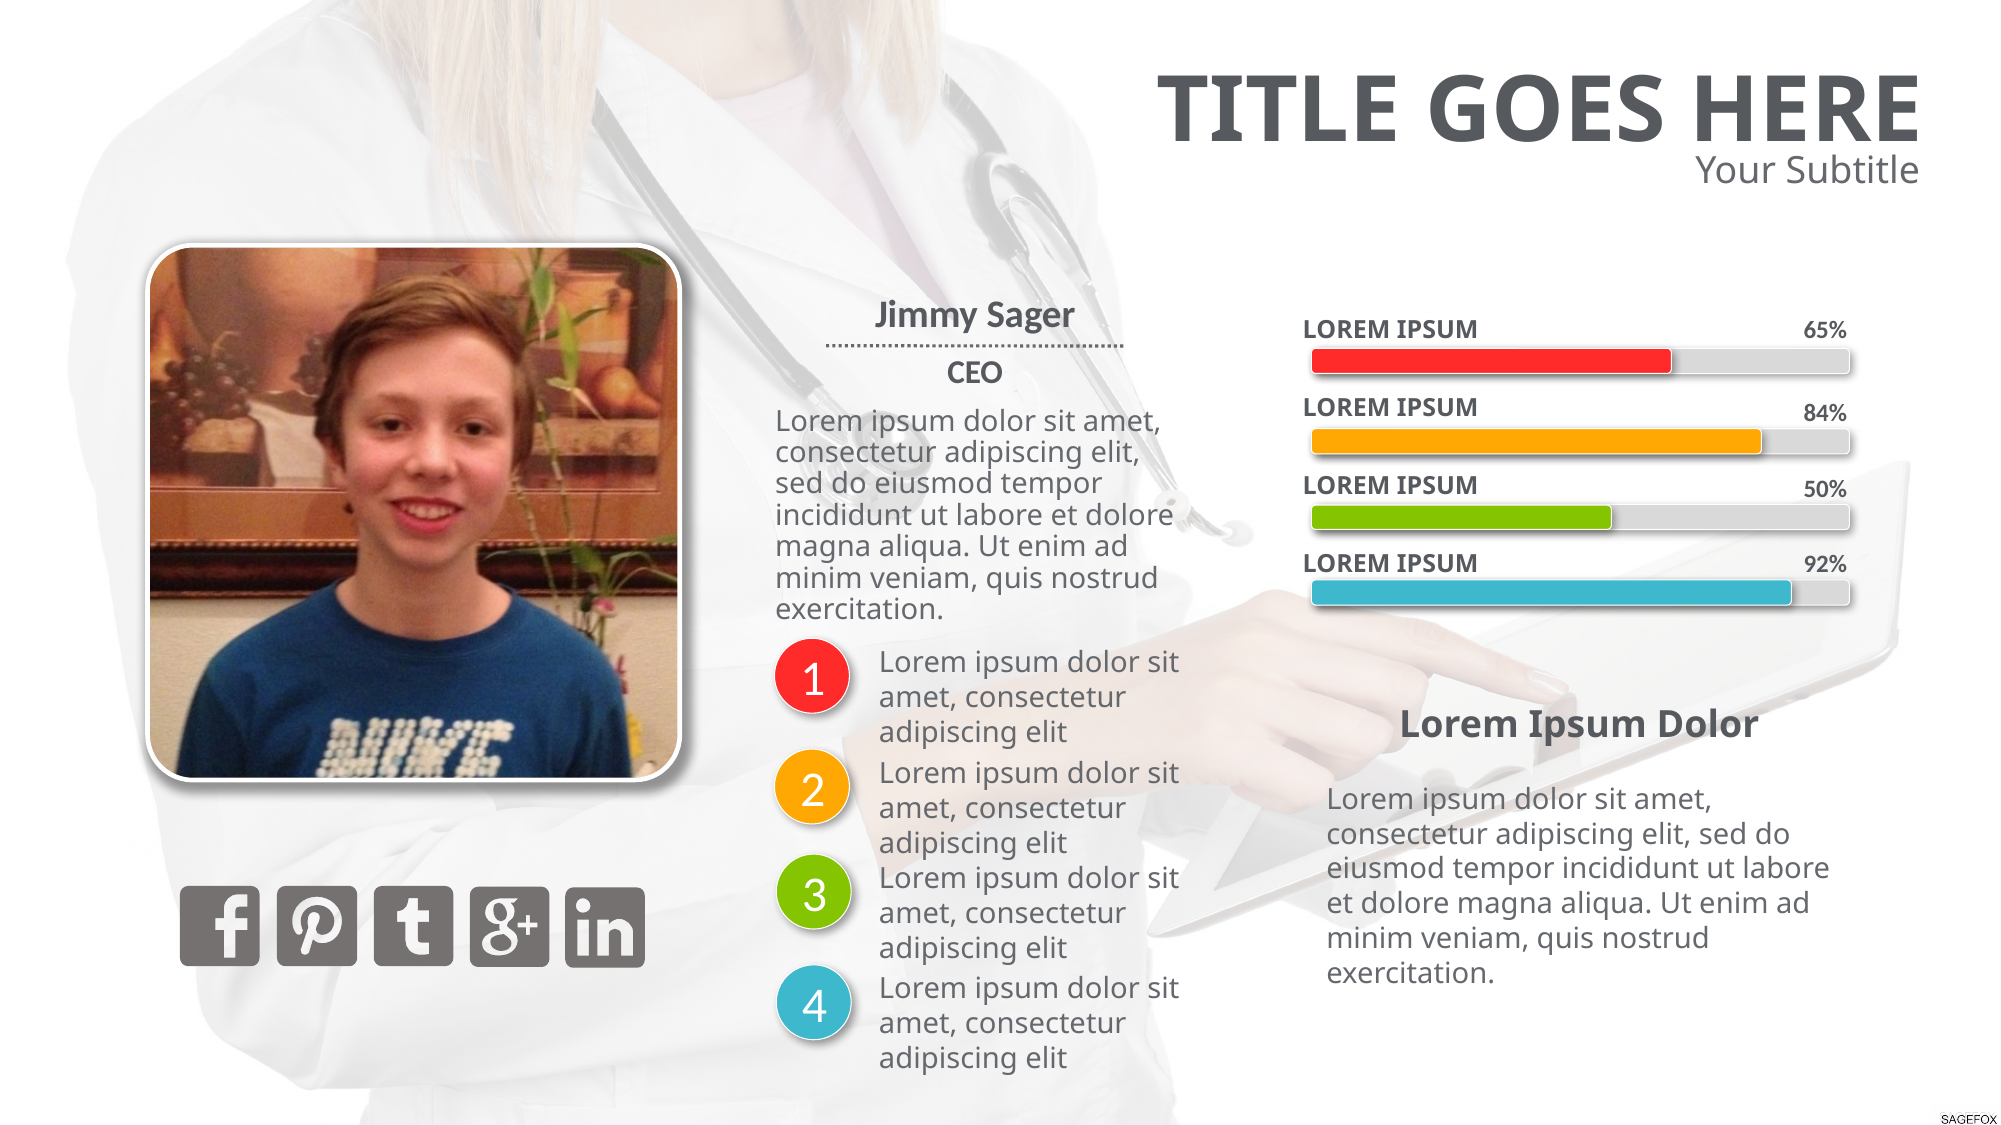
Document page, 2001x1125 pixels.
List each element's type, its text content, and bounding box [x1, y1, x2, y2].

text_box Lorem Ipsum Dolor Lorem ipsum dolor sit amet, consectetur adipiscing elit, sed do eiusmod tempor incididunt ut labore et dolore magna aliqua. Ut enim ad minim veniam, quis nostrud exercitation. [1311, 692, 1848, 998]
text_box CEO [800, 351, 1151, 394]
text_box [179, 885, 645, 968]
text_box 1 [773, 637, 851, 715]
text_box 2 [773, 747, 851, 826]
text_box Lorem ipsum dolor sit amet, consectetur adipiscing elit [868, 748, 1244, 854]
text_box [1035, 42, 1939, 199]
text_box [1311, 391, 1850, 454]
text_box Jimmy Sager [800, 294, 1151, 337]
text_box Lorem ipsum dolor sit amet, consectetur adipiscing elit [868, 638, 1244, 748]
picture [147, 245, 680, 780]
text_box 4 [775, 963, 853, 1041]
text_box 3 [775, 853, 853, 931]
text_box Lorem ipsum dolor sit amet, consectetur adipiscing elit, sed do eiusmod tempor incididunt ut labore et dolore magna aliqua. Ut enim ad minim veniam, quis nostrud exercitation. [775, 405, 1181, 631]
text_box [1311, 312, 1850, 374]
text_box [1311, 469, 1850, 530]
picture [1938, 1114, 1999, 1125]
text_box Lorem ipsum dolor sit amet, consectetur adipiscing elit [868, 964, 1244, 1080]
text_box Lorem ipsum dolor sit amet, consectetur adipiscing elit [868, 854, 1244, 964]
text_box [1311, 547, 1850, 606]
